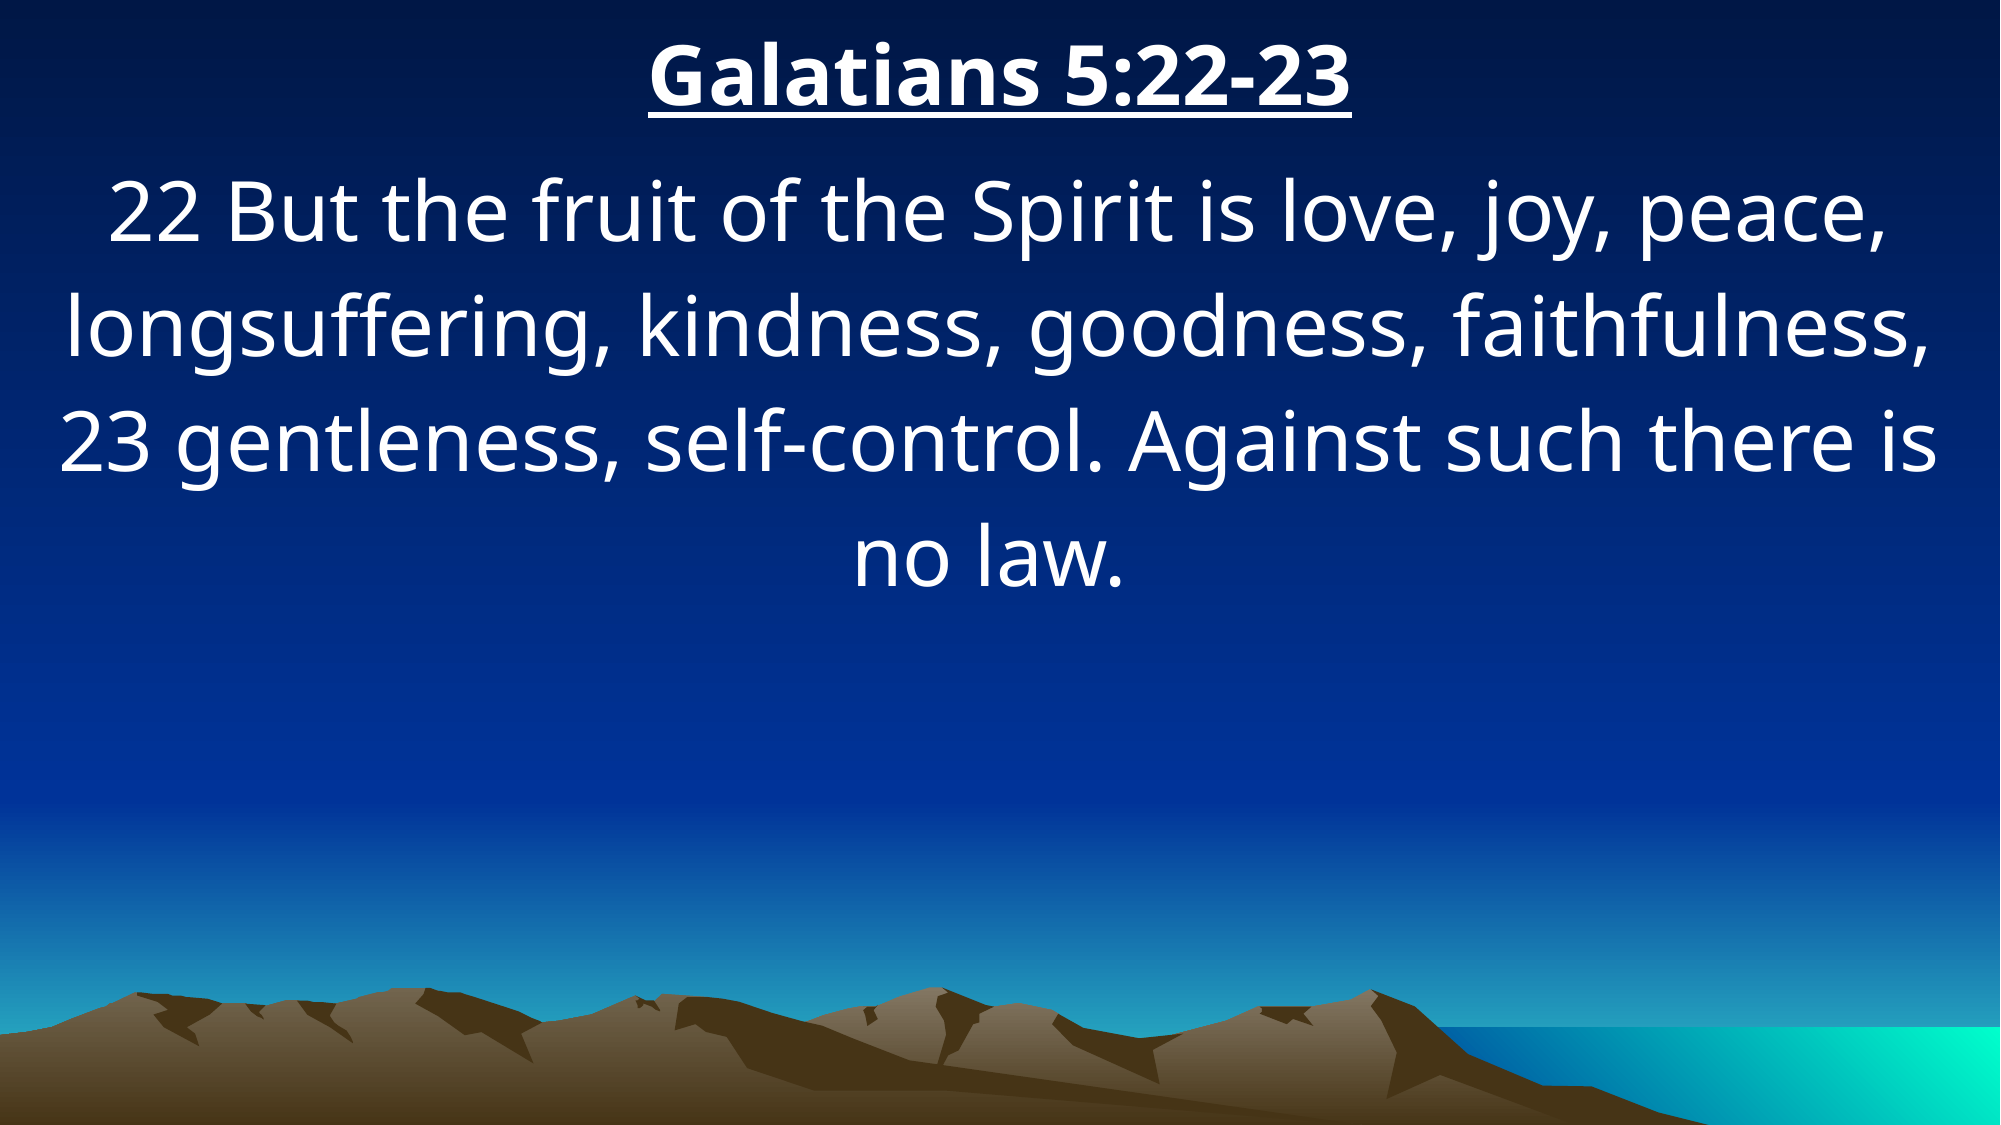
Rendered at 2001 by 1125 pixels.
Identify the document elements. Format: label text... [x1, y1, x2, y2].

text_box Galatians 5:22-23 22 But the fruit of the Spirit is love, joy, peace, longsuffering, kindness, goodness, faithfulness, 23 gentleness, self-control. Against such there is no law. [0, 0, 2000, 988]
